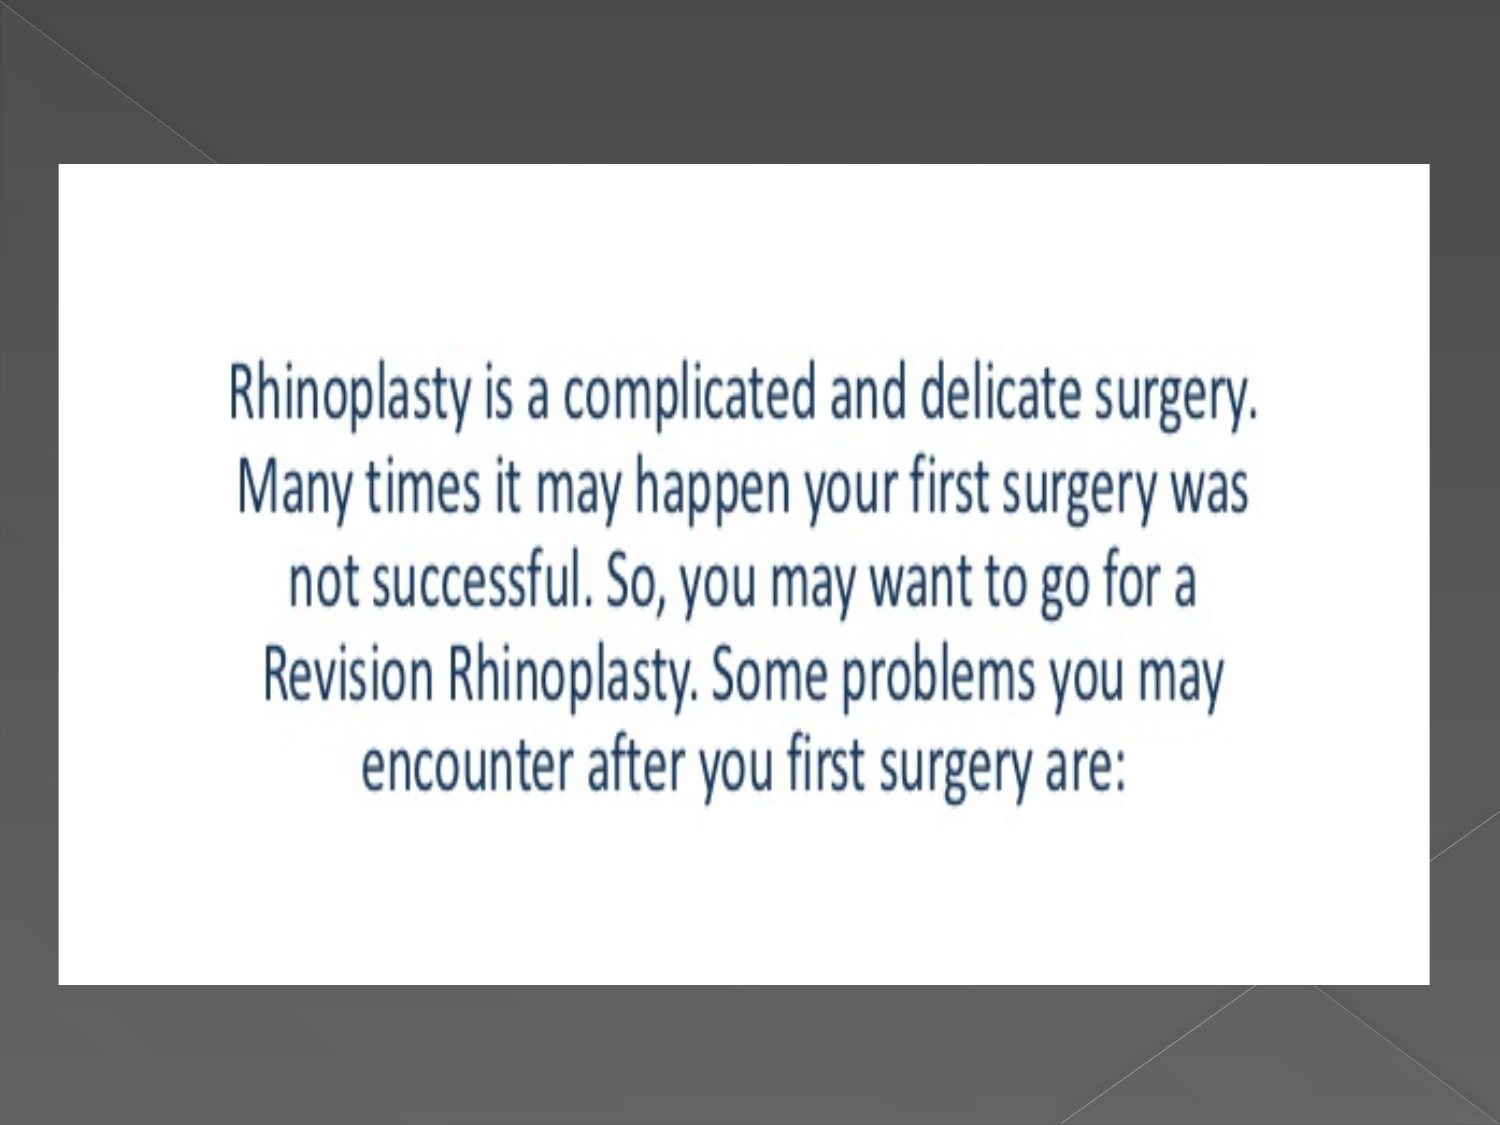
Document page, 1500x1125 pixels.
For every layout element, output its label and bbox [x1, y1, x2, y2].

picture [58, 163, 1430, 985]
title [75, 43, 1425, 151]
